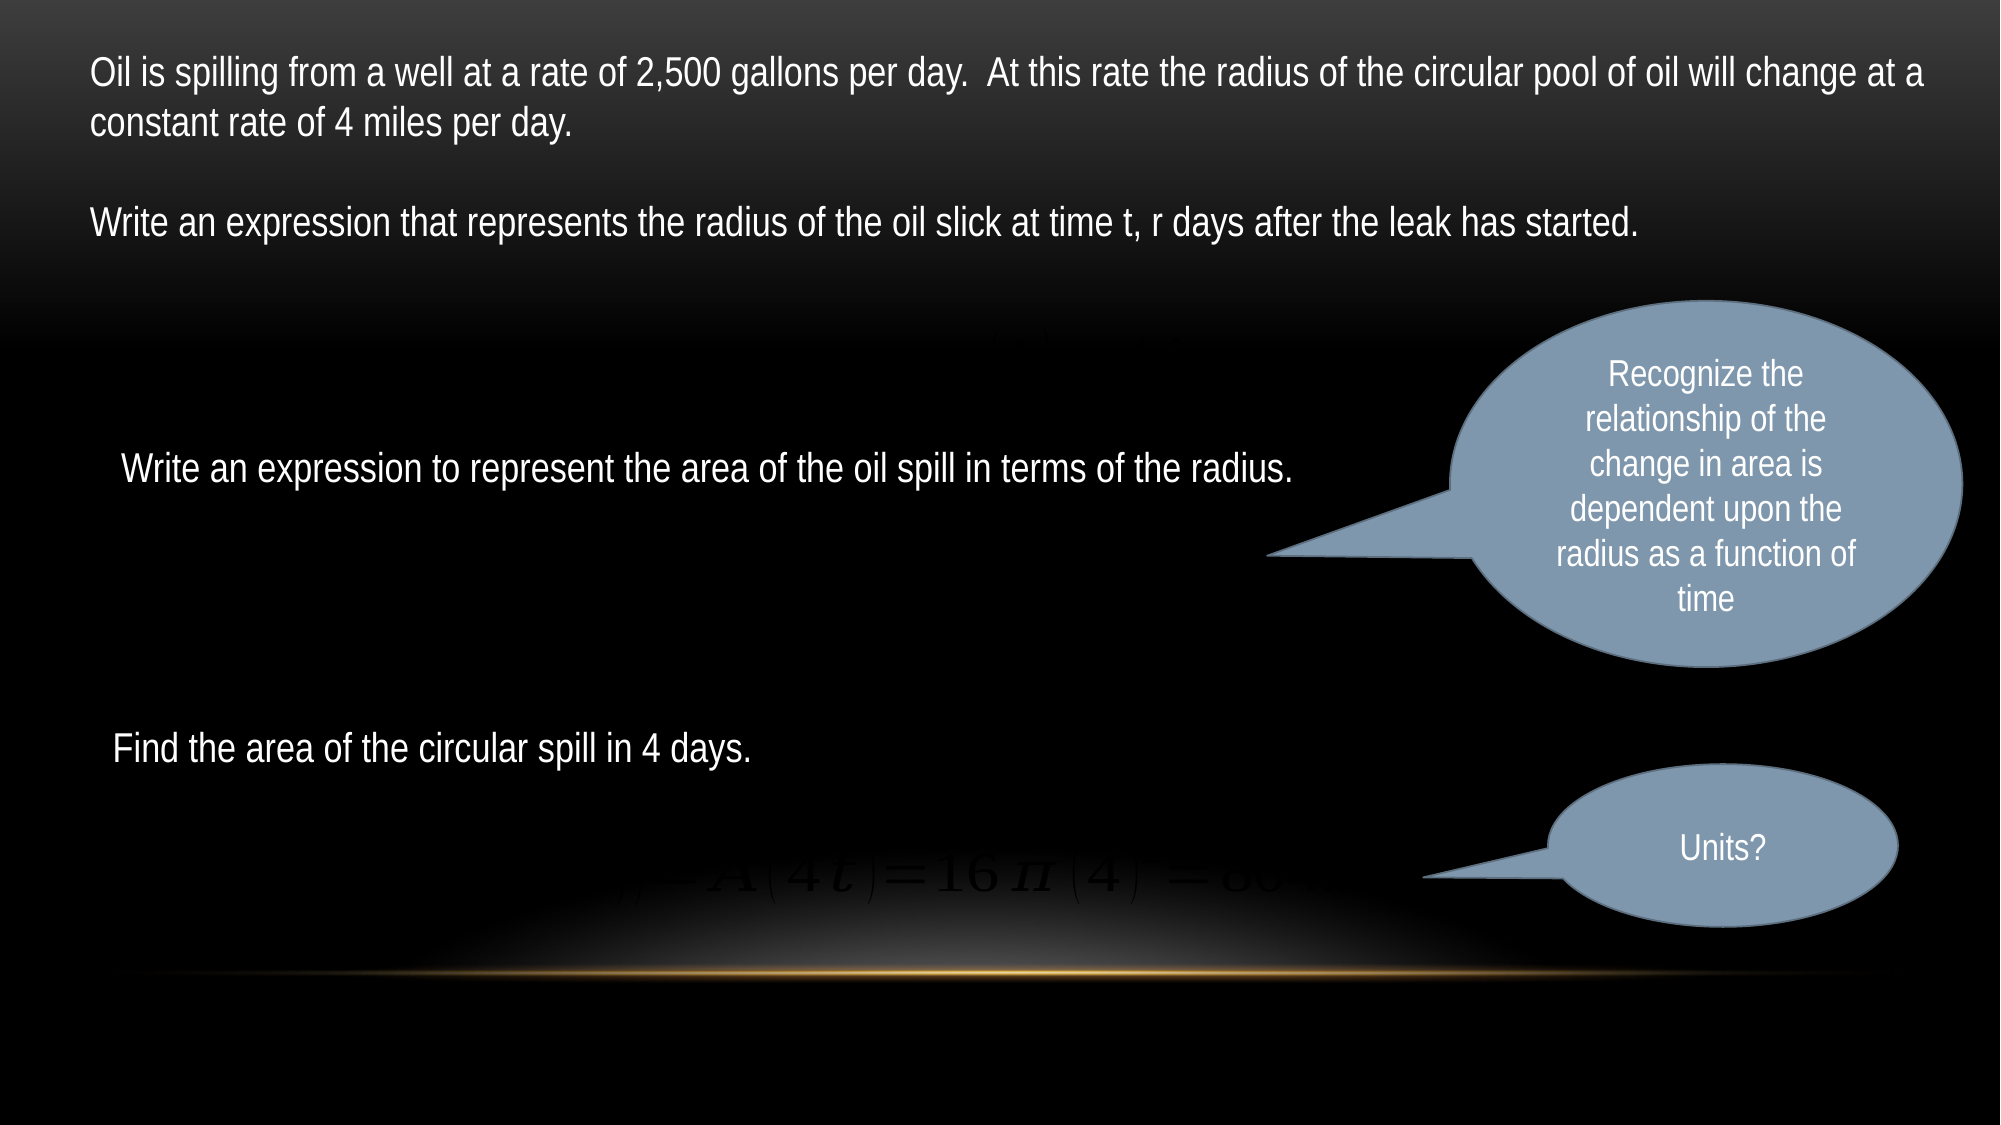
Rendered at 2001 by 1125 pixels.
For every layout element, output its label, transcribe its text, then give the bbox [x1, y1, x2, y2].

text_box Units? [1422, 763, 1899, 928]
text_box Write an expression to represent the area of the oil spill in terms of the radius. [106, 433, 1458, 498]
picture [0, 0, 2000, 1125]
text_box Find the area of the circular spill in 4 days. [97, 713, 1898, 779]
text_box Oil is spilling from a well at a rate of 2,500 gallons per day. At this rate the radius of the circular pool of oil will change at a constant rate of 4 miles per day. Write an expression that represents the radius of the oil slick at time t, r days after the leak has started. [74, 37, 1950, 253]
text_box Recognize the relationship of the change in area is dependent upon the radius as a function of time [1266, 299, 1964, 668]
